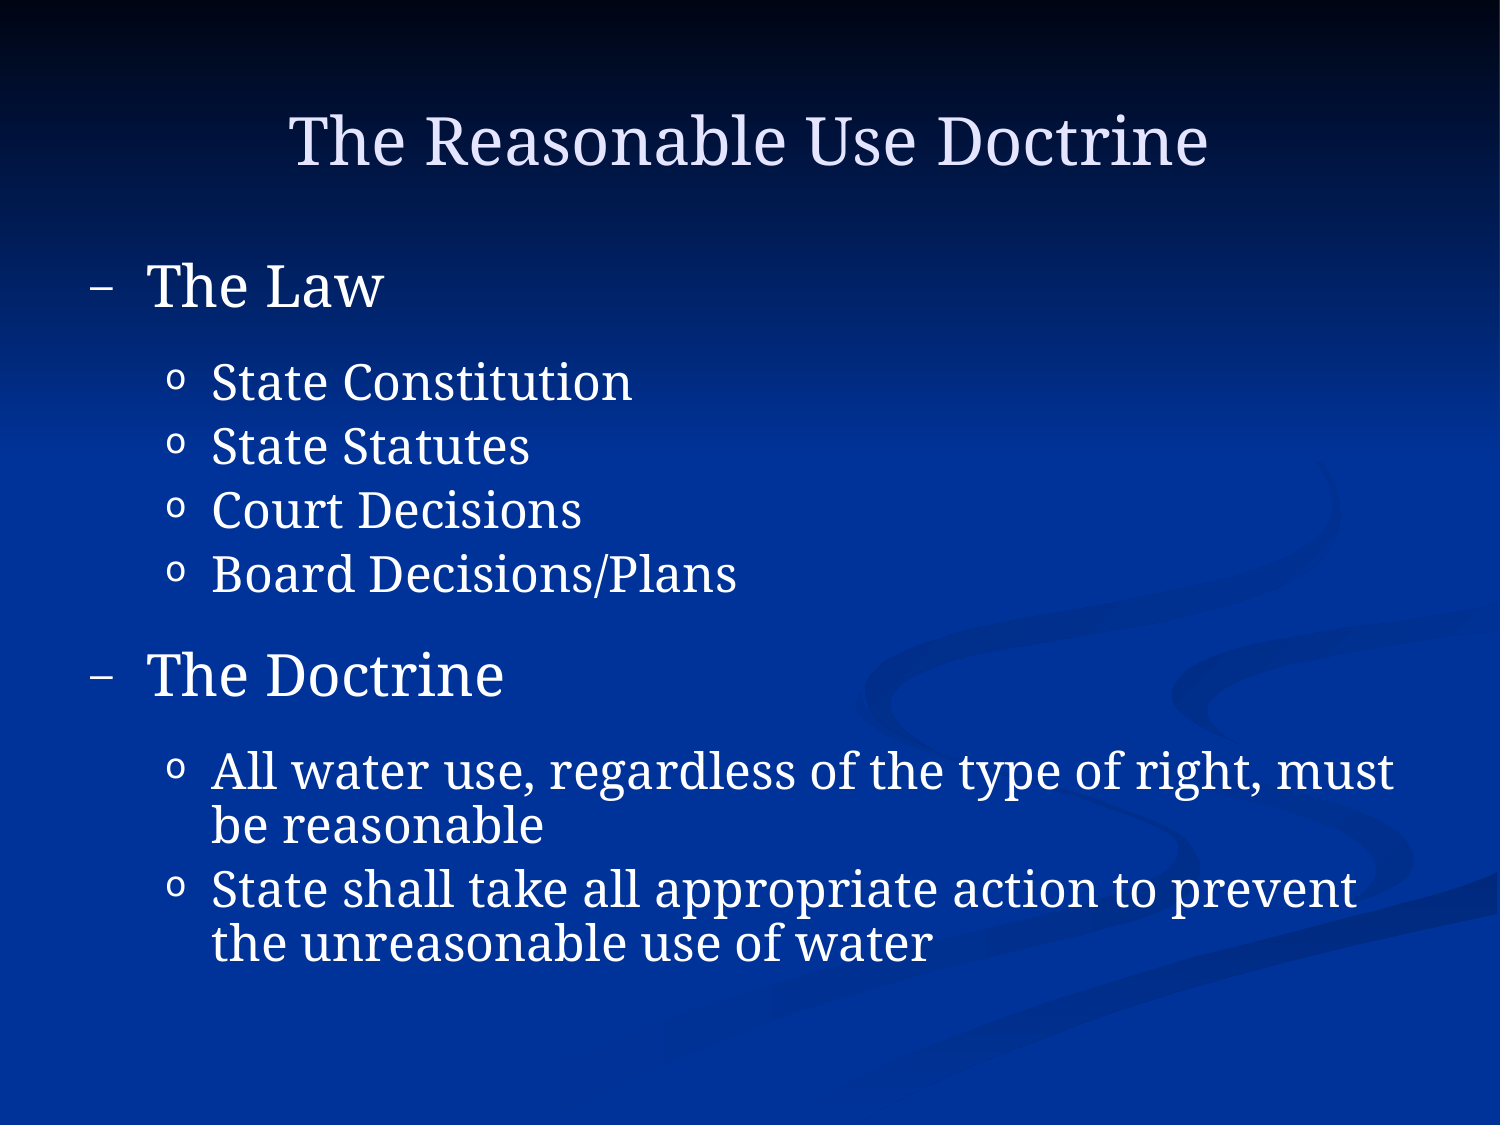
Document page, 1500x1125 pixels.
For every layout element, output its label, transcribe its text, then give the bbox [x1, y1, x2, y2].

title The Reasonable Use Doctrine [74, 44, 1426, 233]
list The Law State Constitution State Statutes Court Decisions Board Decisions/Plans The Doctrine All water use, regardless of the type of right, must be reasonable State shall take all appropriate action to prevent the unreasonable use of water [74, 249, 1426, 1026]
